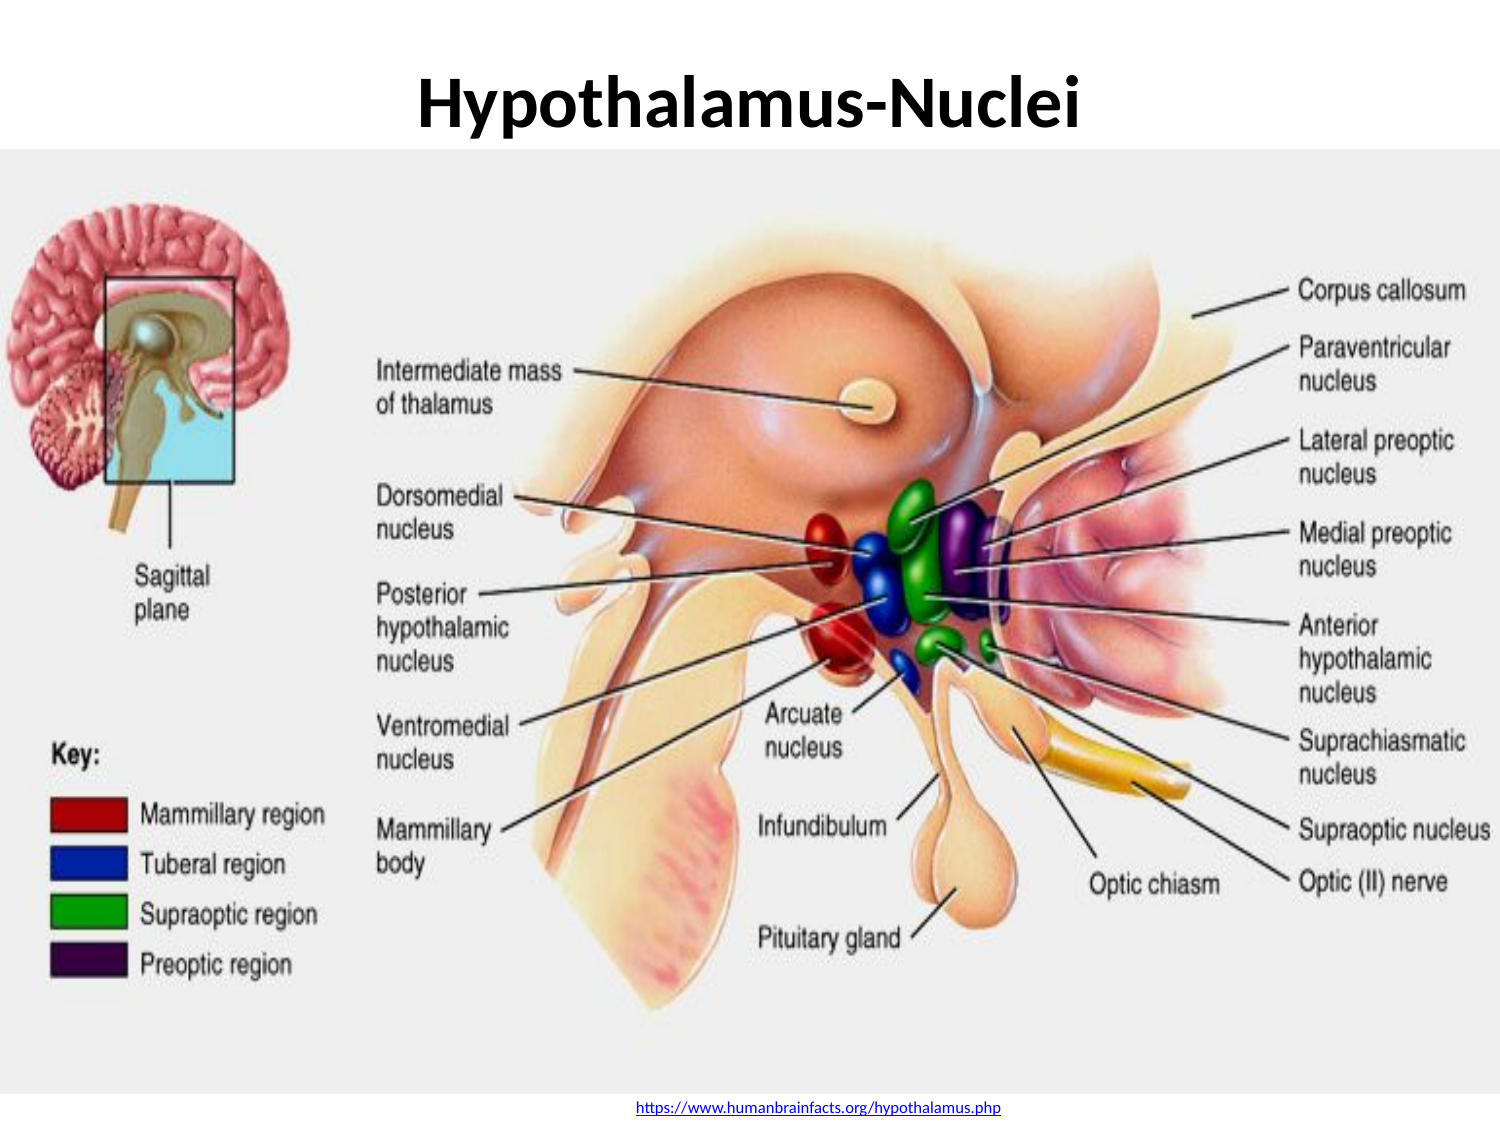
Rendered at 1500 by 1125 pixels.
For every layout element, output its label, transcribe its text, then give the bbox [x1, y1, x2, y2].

title Hypothalamus-Nuclei [75, 45, 1425, 148]
text_box https://www.humanbrainfacts.org/hypothalamus.php [449, 1102, 1188, 1125]
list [0, 149, 1500, 1094]
